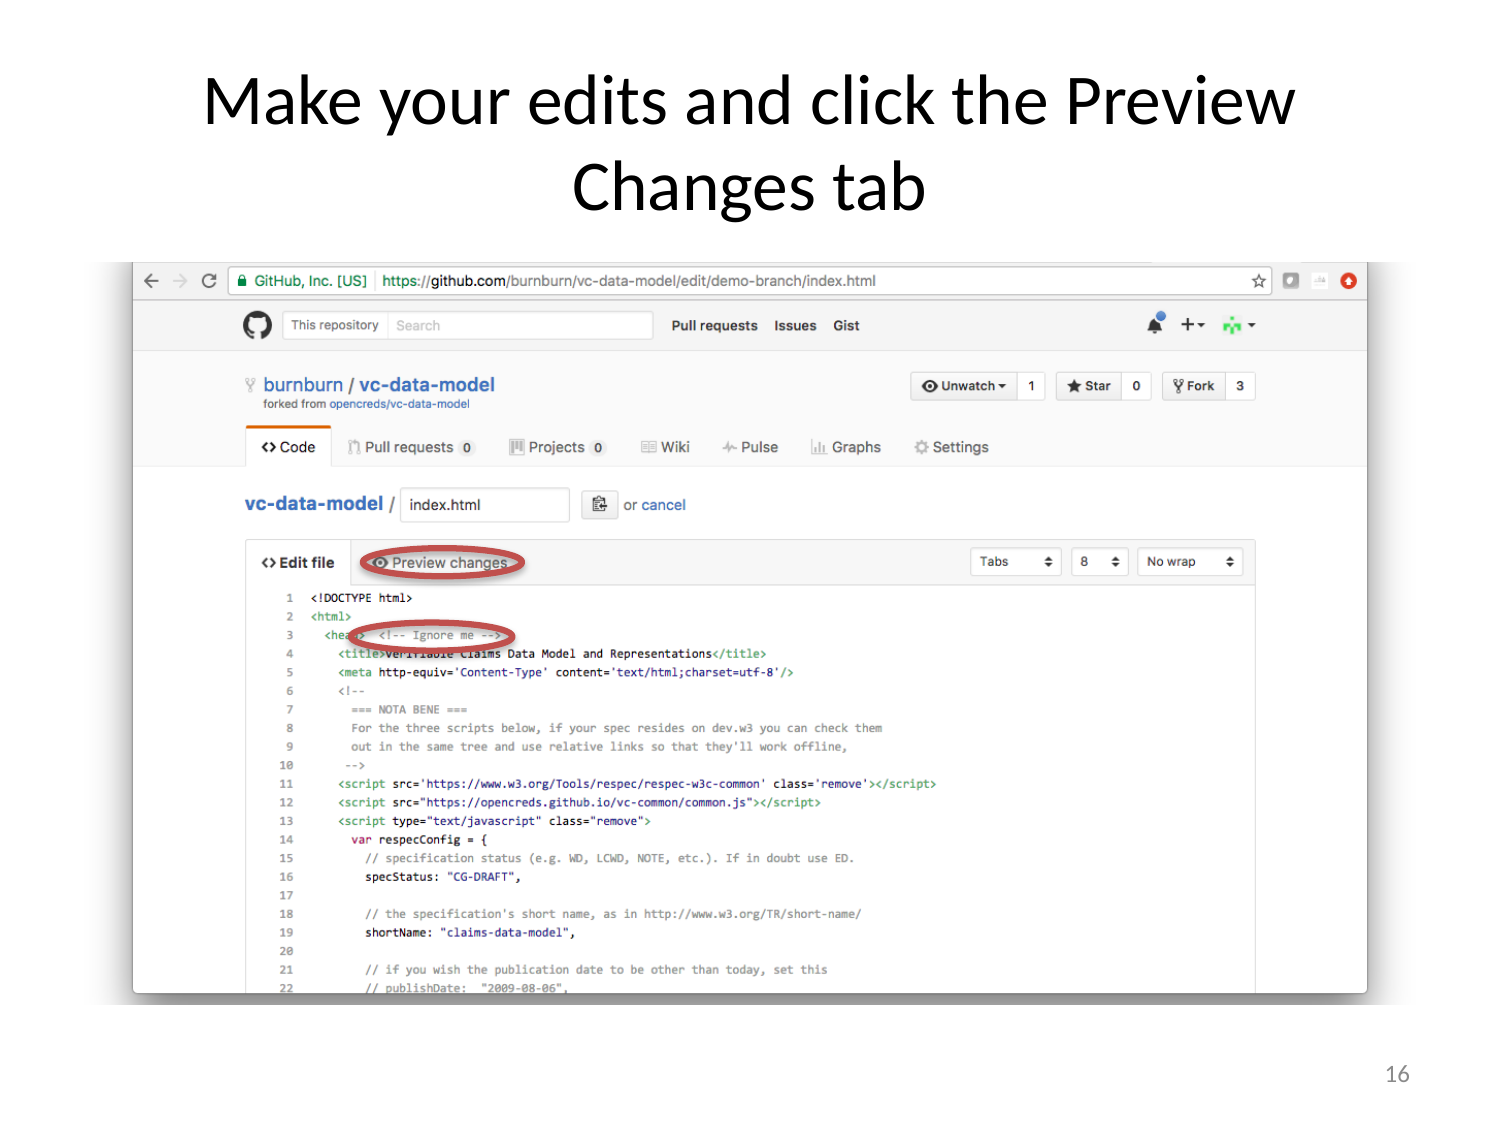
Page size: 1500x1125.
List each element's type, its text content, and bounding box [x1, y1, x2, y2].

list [74, 262, 1426, 1006]
slide_number 16 [1074, 1042, 1425, 1103]
title Make your edits and click the Preview Changes tab [75, 45, 1425, 233]
